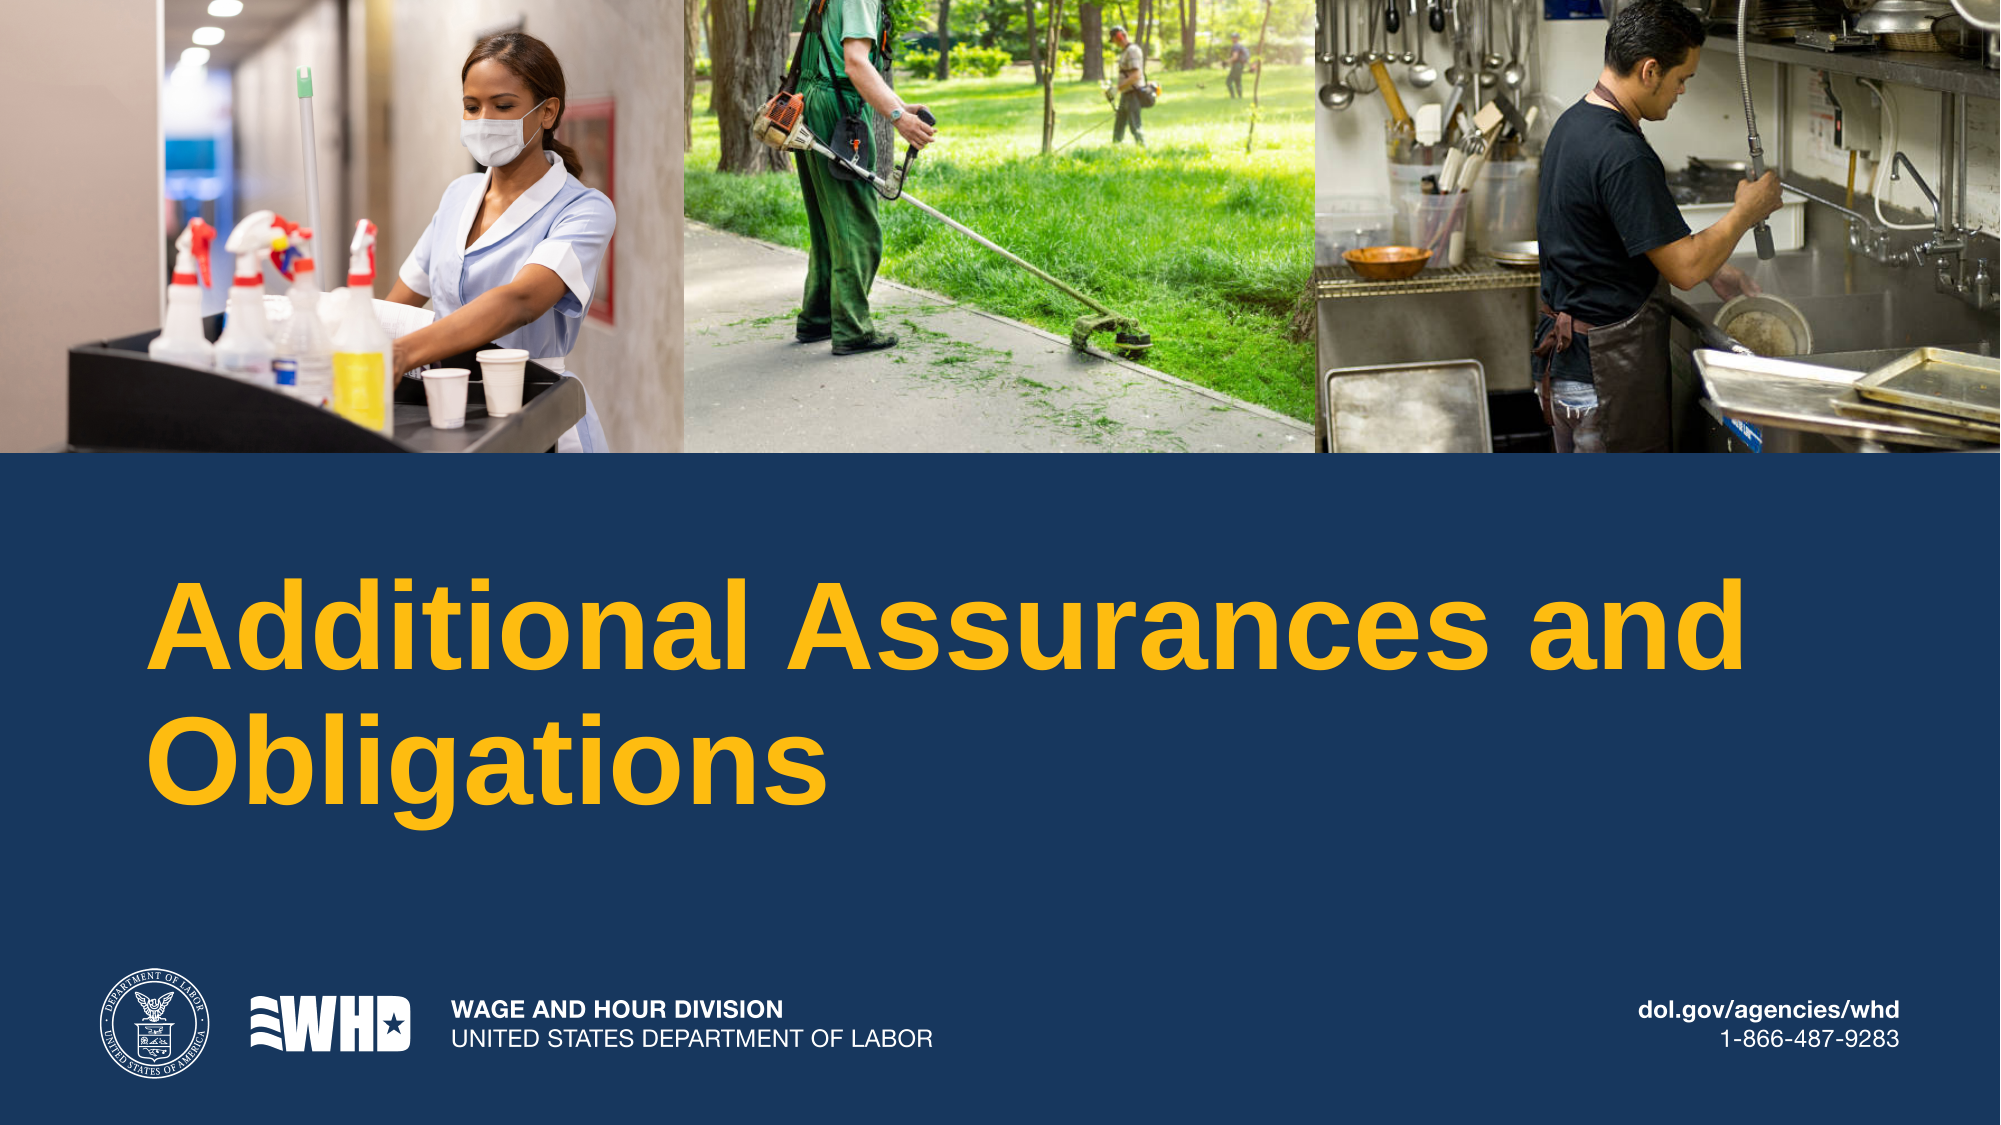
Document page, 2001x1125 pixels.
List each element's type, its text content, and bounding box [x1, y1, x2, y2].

picture [0, 0, 2000, 453]
title Additional Assurances and Obligations [129, 533, 1980, 752]
